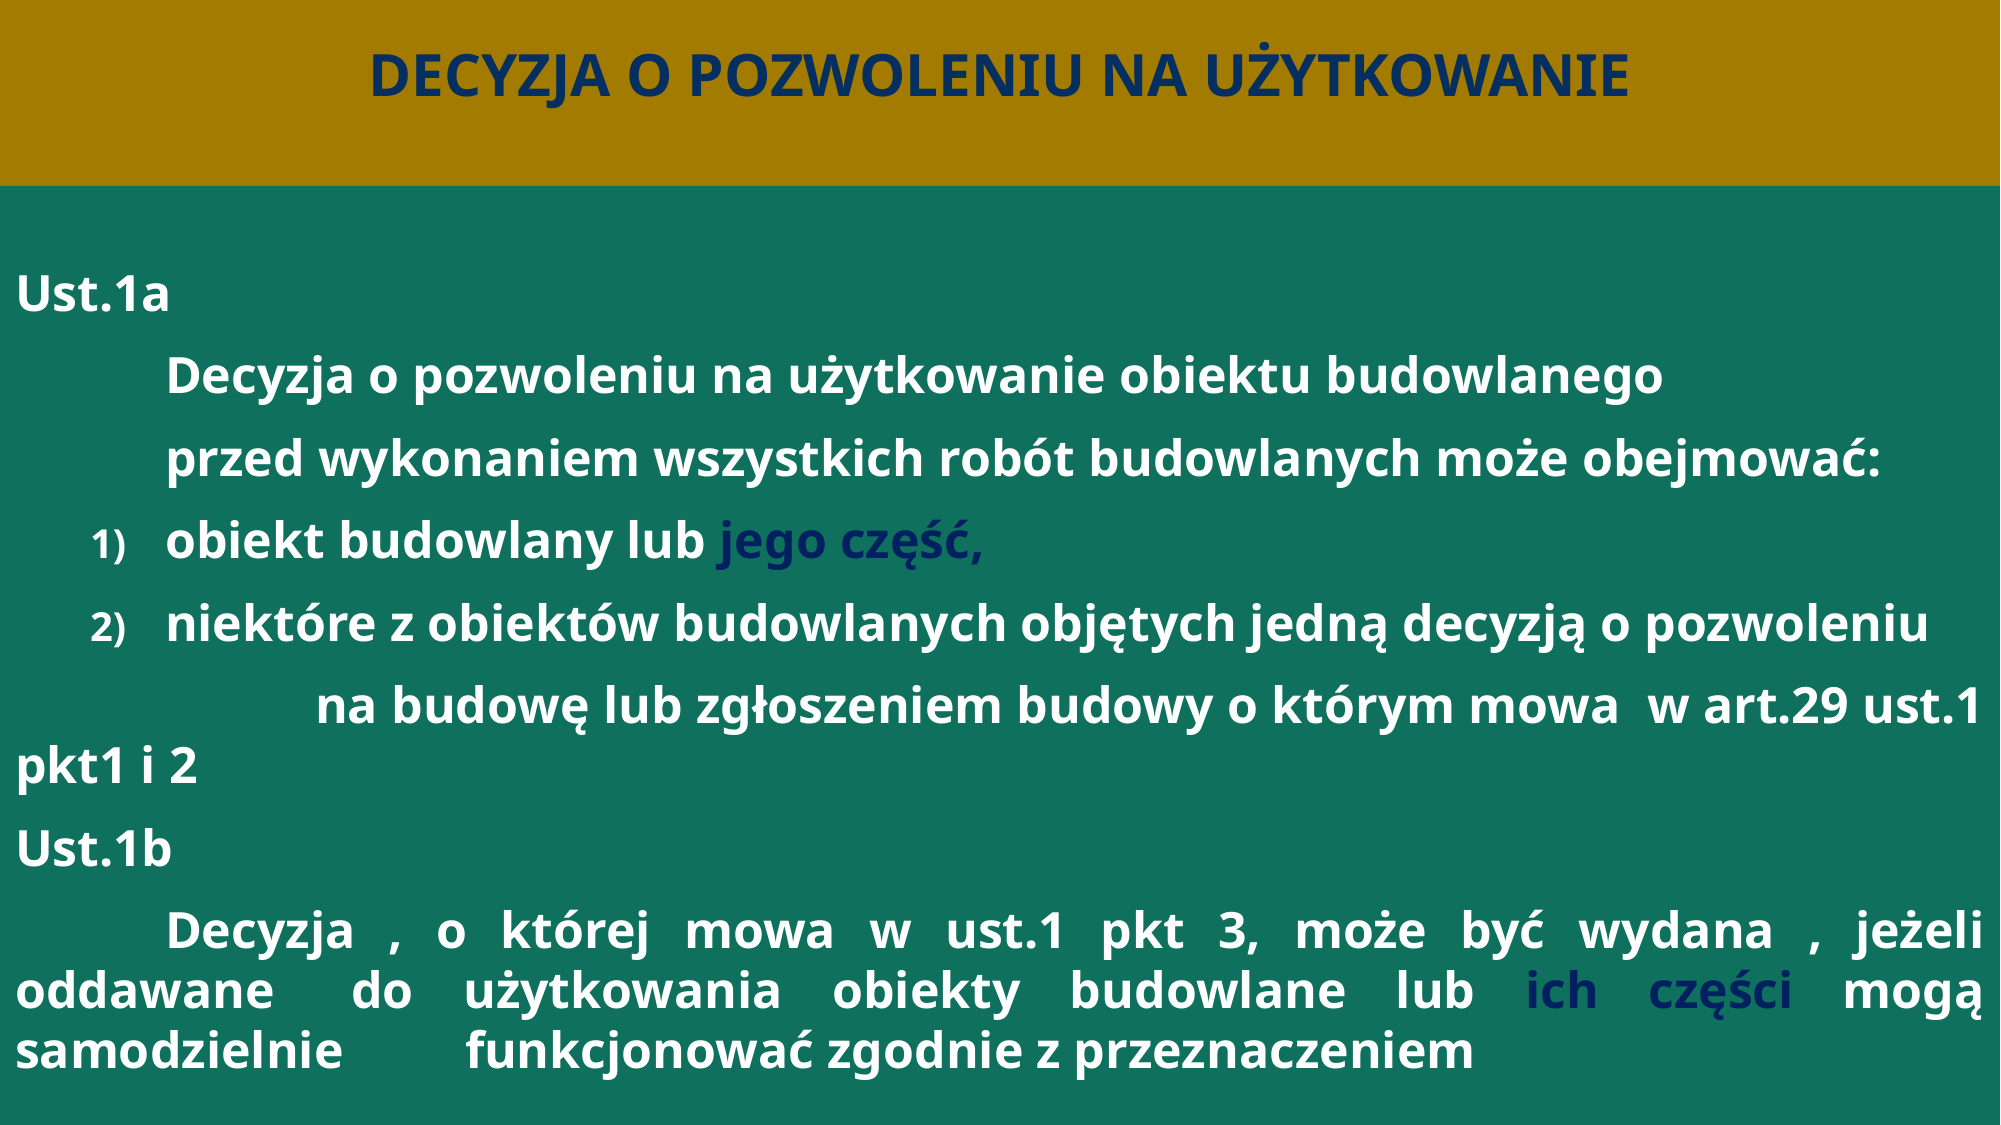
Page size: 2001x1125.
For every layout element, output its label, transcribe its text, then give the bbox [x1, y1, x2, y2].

list Ust.1a Decyzja o pozwoleniu na użytkowanie obiektu budowlanego przed wykonaniem wszystkich robót budowlanych może obejmować: obiekt budowlany lub jego część, niektóre z obiektów budowlanych objętych jedną decyzją o pozwoleniu na budowę lub zgłoszeniem budowy o którym mowa w art.29 ust.1 pkt1 i 2 Ust.1b Decyzja , o której mowa w ust.1 pkt 3, może być wydana , jeżeli oddawane do użytkowania obiekty budowlane lub ich części mogą samodzielnie funkcjonować zgodnie z przeznaczeniem [0, 185, 2000, 1125]
title Decyzja o pozwoleniu na użytkowanie [0, 0, 2000, 185]
